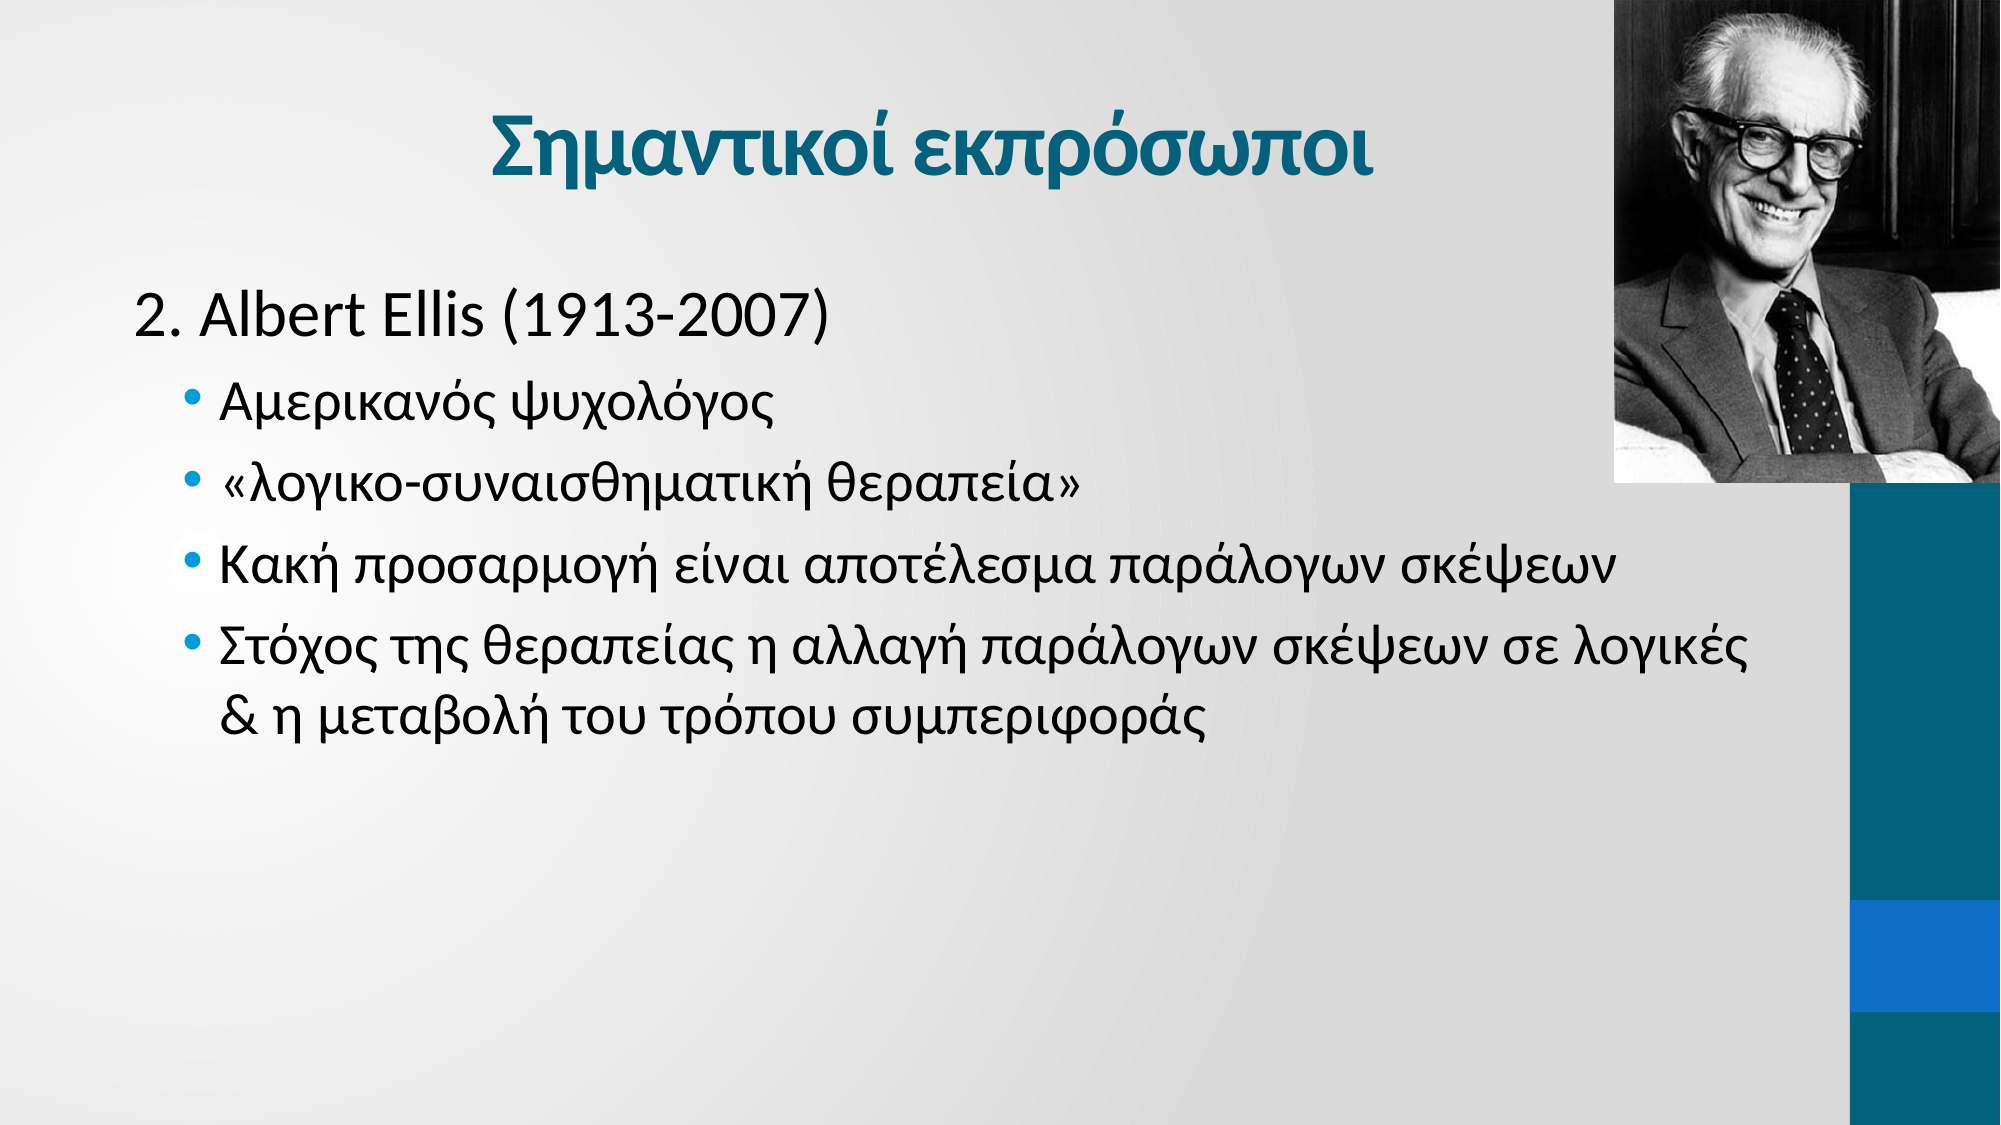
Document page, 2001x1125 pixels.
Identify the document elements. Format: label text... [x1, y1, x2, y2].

title Σημαντικοί εκπρόσωποι [99, 45, 1610, 233]
list 2. Albert Ellis (1913-2007) Αμερικανός ψυχολόγος «λογικο-συναισθηματική θεραπεία» Κακή προσαρμογή είναι αποτέλεσμα παράλογων σκέψεων Στόχος της θεραπείας η αλλαγή παράλογων σκέψεων σε λογικές & η μεταβολή του τρόπου συμπεριφοράς [99, 262, 1767, 1050]
picture [1613, 0, 2000, 484]
